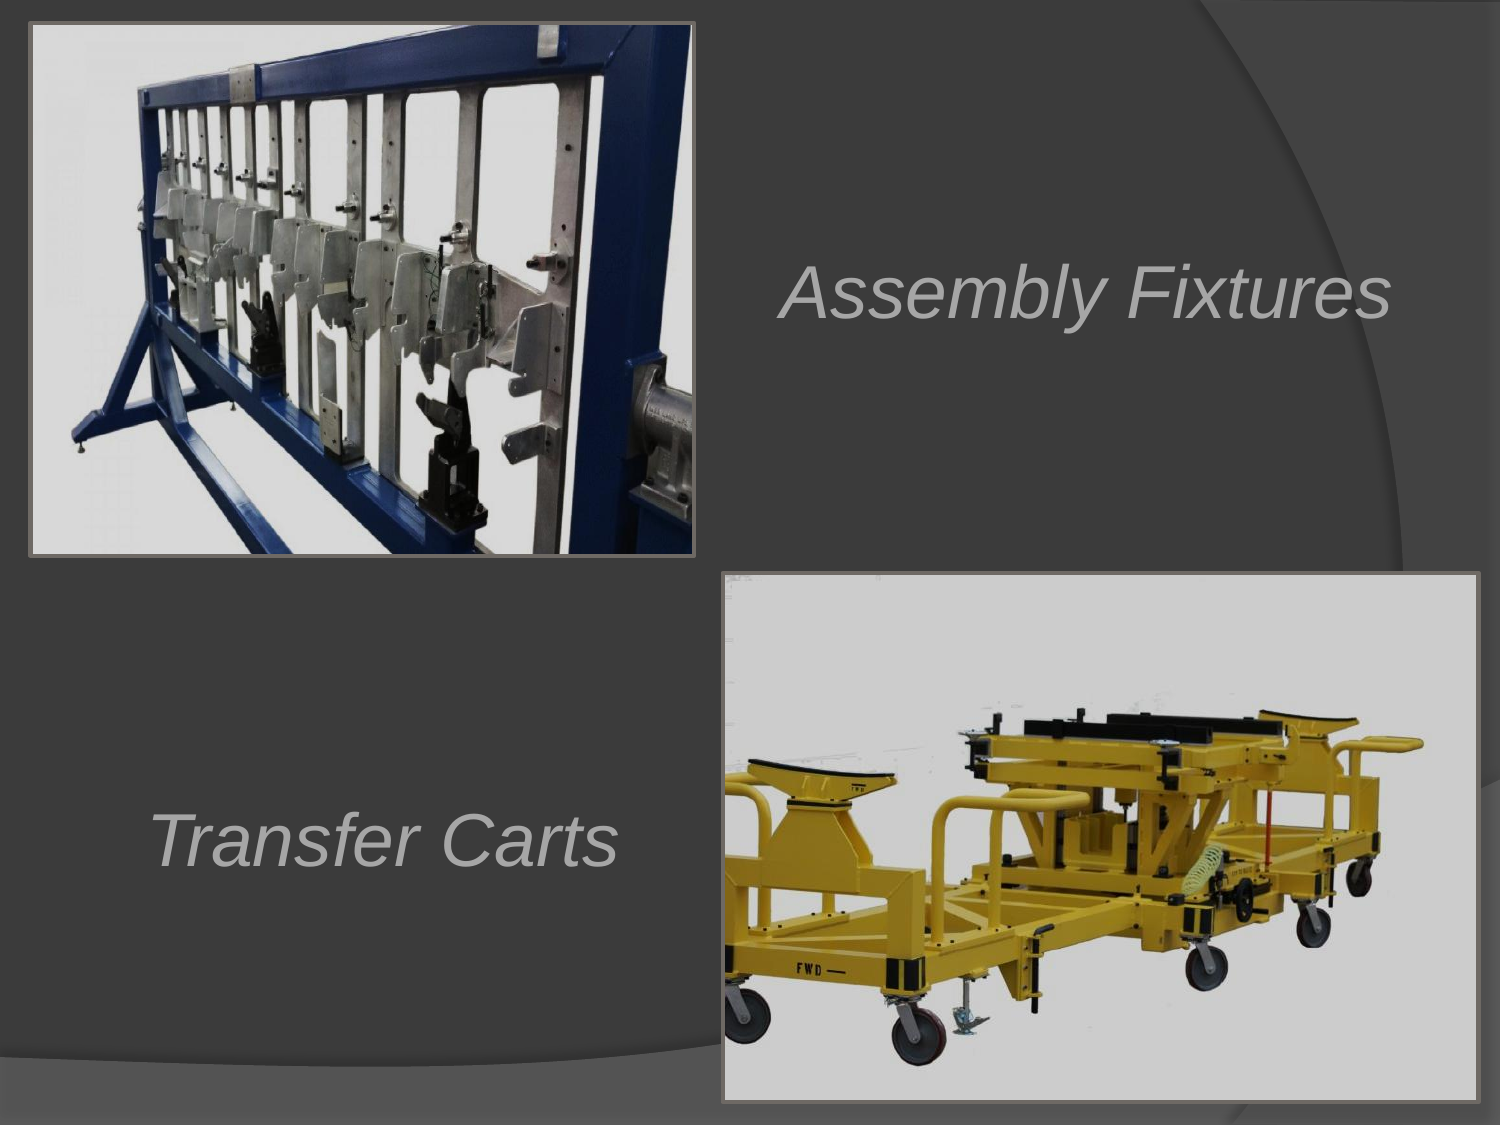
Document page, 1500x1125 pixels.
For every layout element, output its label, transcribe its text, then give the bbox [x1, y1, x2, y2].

text_box Transfer Carts [67, 784, 698, 890]
picture [32, 24, 693, 554]
text_box Assembly Fixtures [724, 236, 1450, 341]
picture [724, 574, 1477, 1101]
